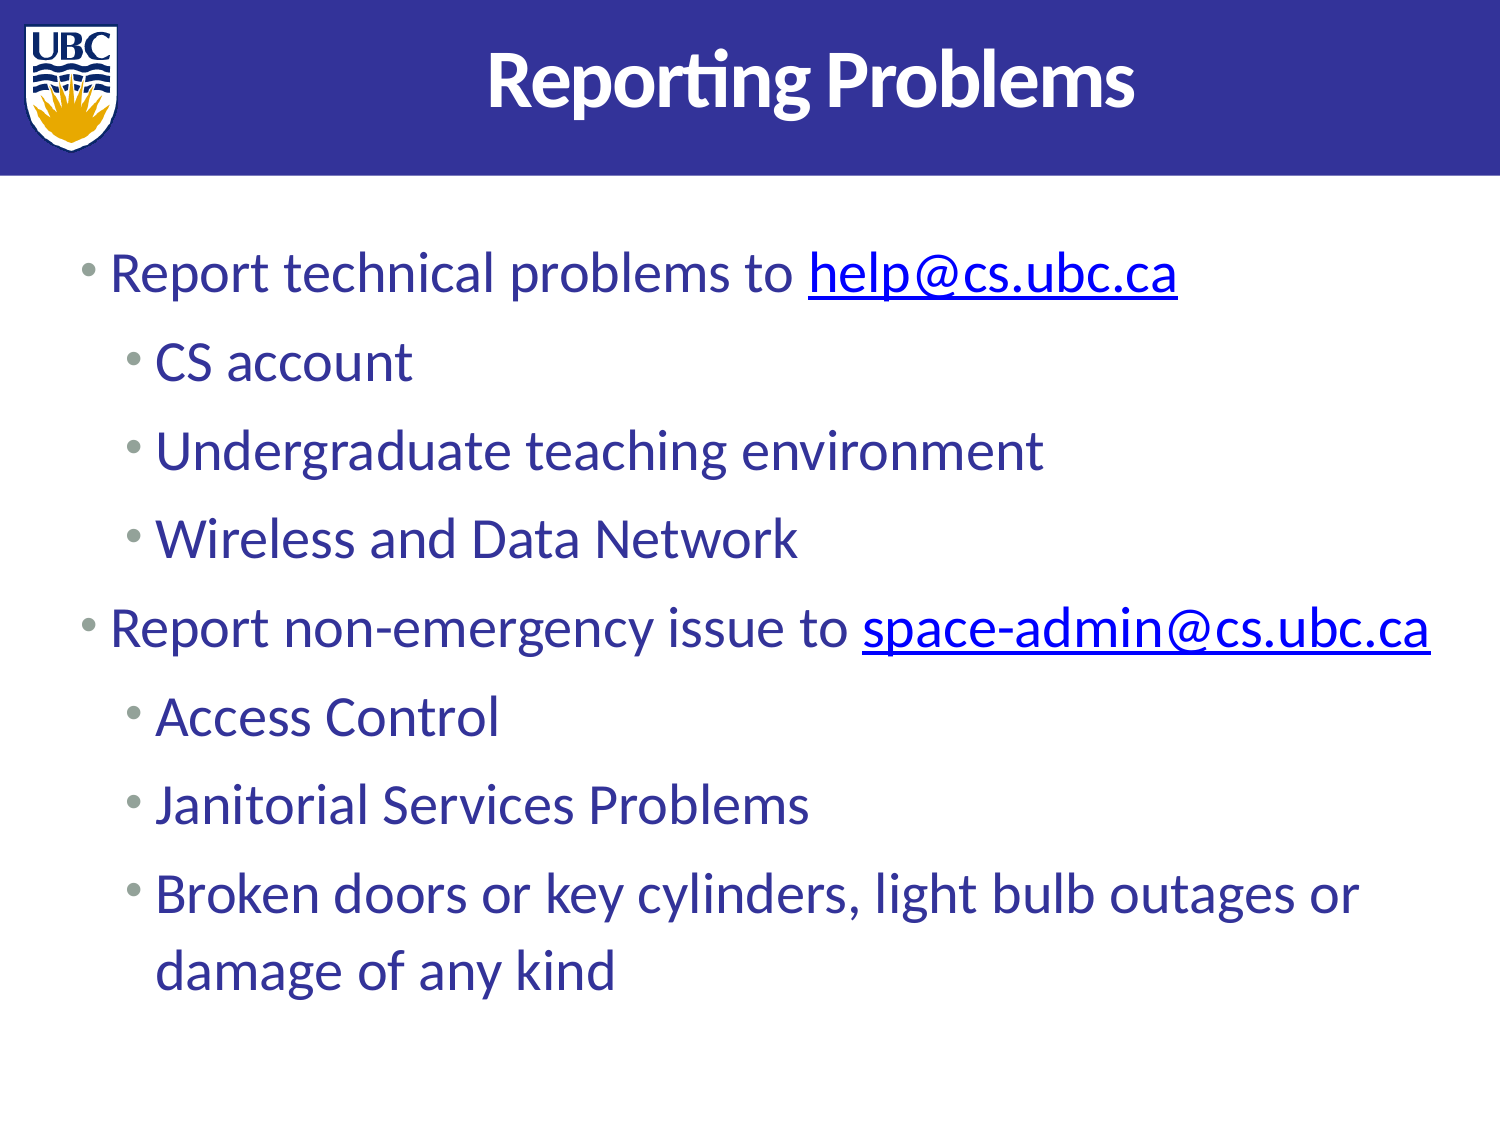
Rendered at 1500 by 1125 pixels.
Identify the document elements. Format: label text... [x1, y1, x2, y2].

list Report technical problems to help@cs.ubc.ca CS account Undergraduate teaching environment Wireless and Data Network Report non-emergency issue to space-admin@cs.ubc.ca Access Control Janitorial Services Problems Broken doors or key cylinders, light bulb outages or damage of any kind [64, 219, 1459, 1106]
picture [23, 24, 118, 153]
title Reporting Problems [123, 0, 1500, 164]
